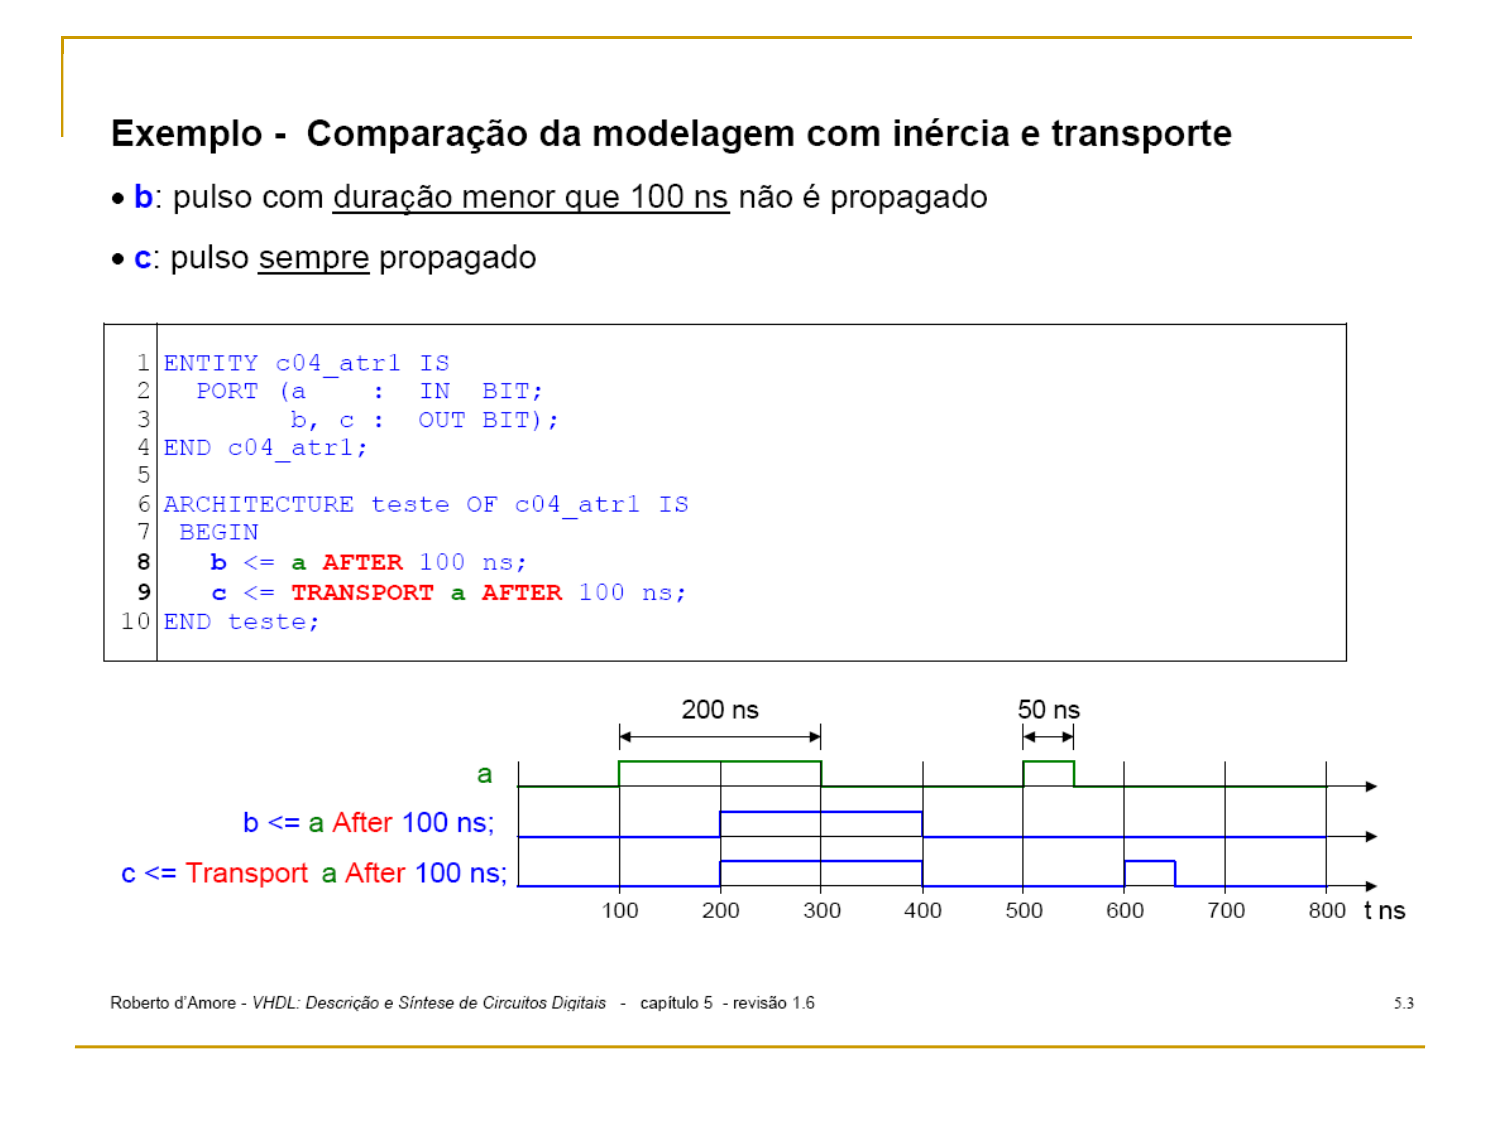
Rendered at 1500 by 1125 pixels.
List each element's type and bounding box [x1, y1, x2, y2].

picture [63, 54, 1459, 1037]
